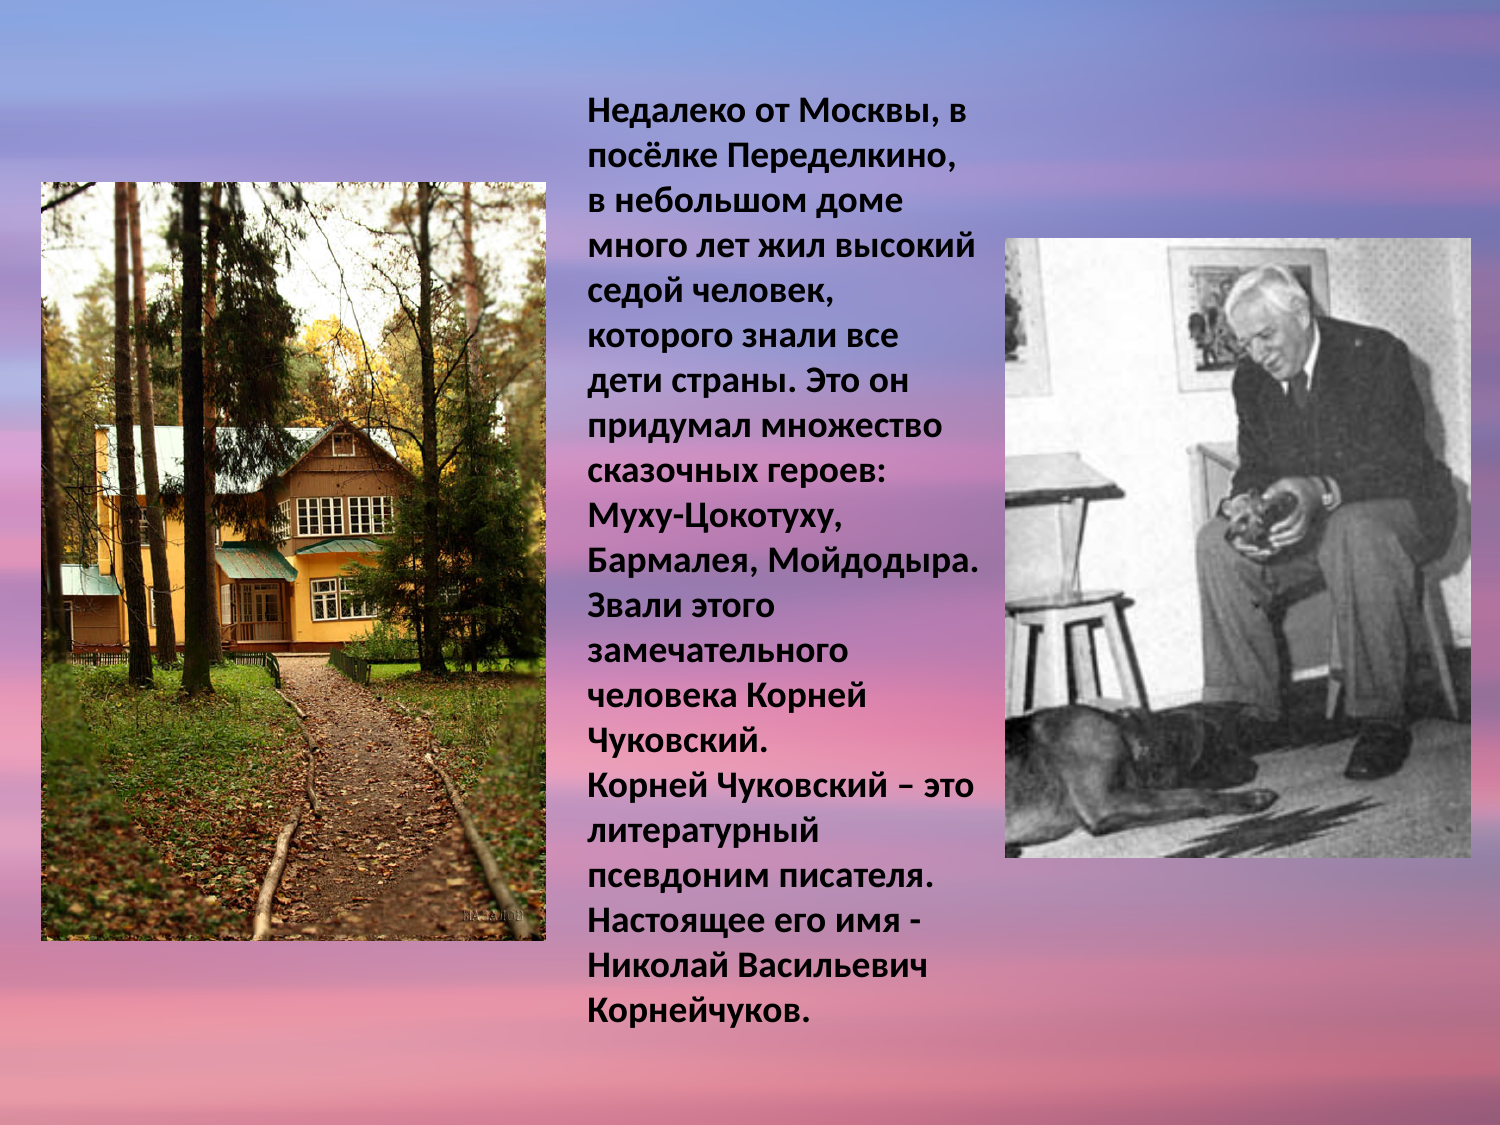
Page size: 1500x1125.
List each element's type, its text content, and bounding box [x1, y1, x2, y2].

picture [0, 0, 1500, 1125]
text_box Недалеко от Москвы, в посёлке Переделкино, в небольшом доме много лет жил высокий седой человек, которого знали все дети страны. Это он придумал множество сказочных героев: Муху-Цокотуху, Бармалея, Мойдодыра. Звали этого замечательного человека Корней Чуковский. Корней Чуковский – это литературный псевдоним писателя. Настоящее его имя - Николай Васильевич Корнейчуков. [572, 78, 999, 1083]
